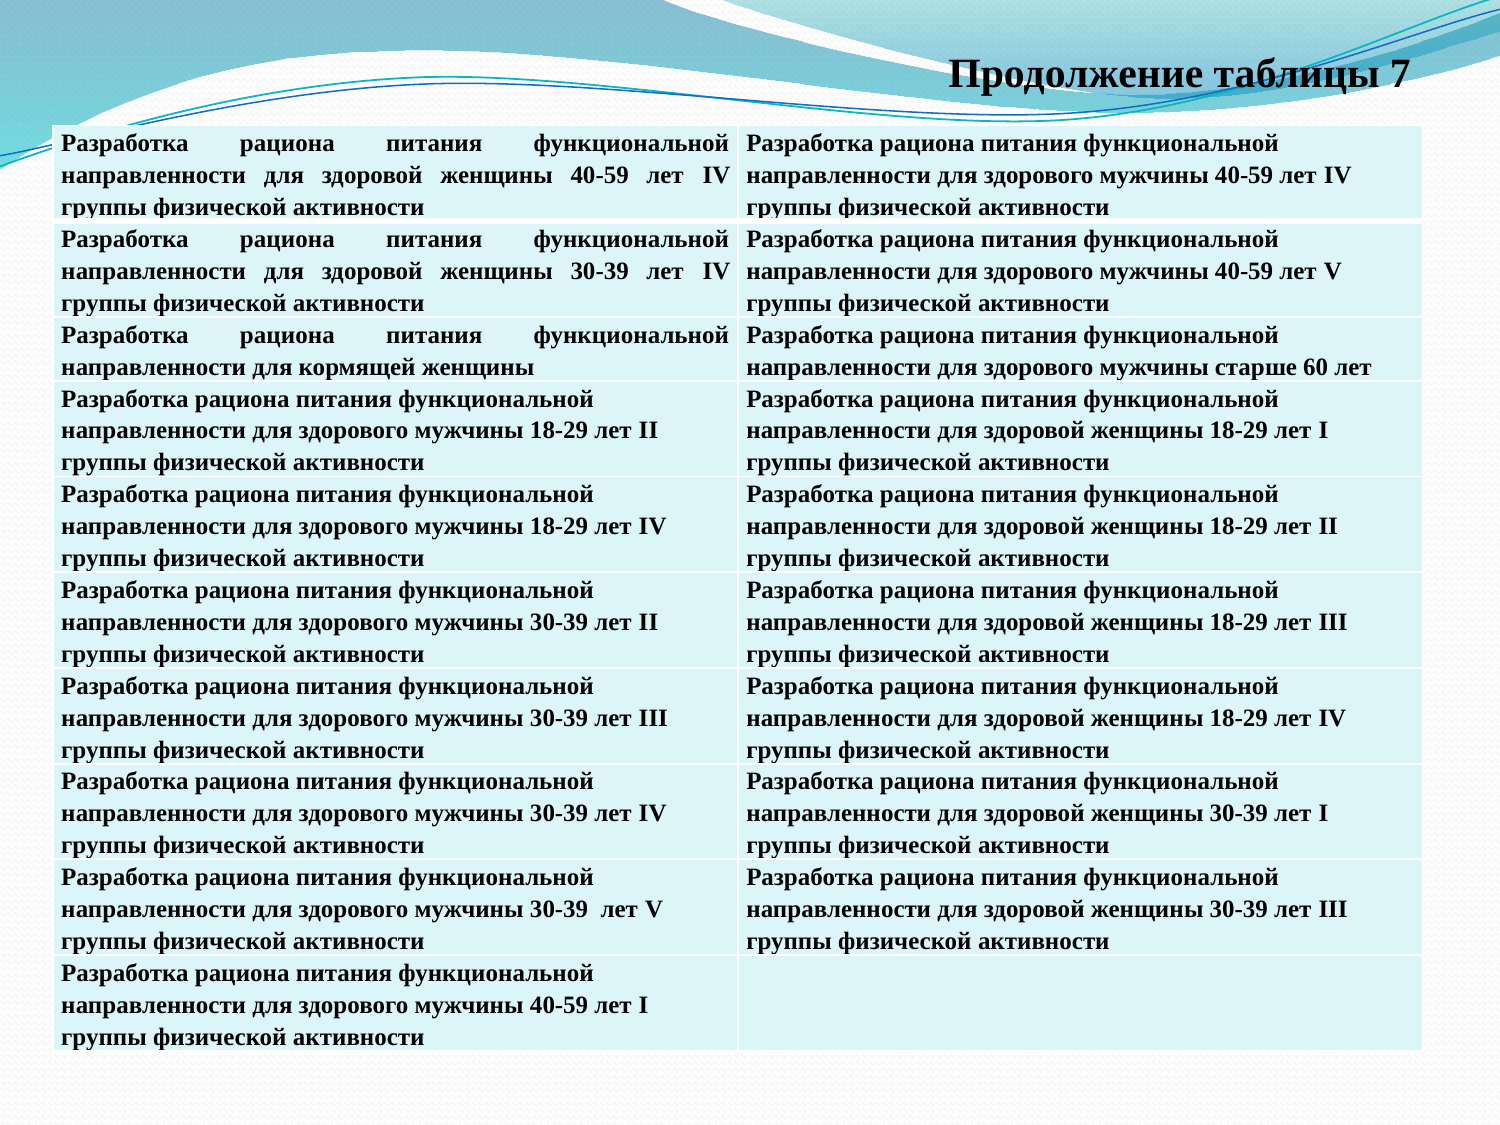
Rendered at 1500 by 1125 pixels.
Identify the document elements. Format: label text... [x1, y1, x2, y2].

table_cell Разработка рациона питания функциональной направленности для здоровой женщины 30-39 лет I группы физической активности [739, 765, 1422, 858]
table_cell Разработка рациона питания функциональной направленности для здоровой женщины 30-39 лет III группы физической активности [739, 860, 1422, 954]
table_cell Разработка рациона питания функциональной направленности для здорового мужчины 30-39 лет II группы физической активности [54, 573, 737, 667]
table_cell Разработка рациона питания функциональной направленности для здорового мужчины 18-29 лет IV группы физической активности [54, 477, 737, 571]
table_cell Разработка рациона питания функциональной направленности для здорового мужчины 30-39 лет III группы физической активности [54, 669, 737, 763]
table_cell Разработка рациона питания функциональной направленности для здорового мужчины 40-59 лет I группы физической активности [54, 956, 737, 1050]
table_cell Разработка рациона питания функциональной направленности для здоровой женщины 18-29 лет II группы физической активности [739, 477, 1422, 571]
title Продолжение таблицы 7 [112, 42, 1412, 96]
table_cell Разработка рациона питания функциональной направленности для здоровой женщины 30-39 лет IV группы физической активности [54, 224, 737, 316]
table_header Разработка рациона питания функциональной направленности для здорового мужчины 40-59 лет IV группы физической активности [739, 126, 1422, 218]
table_cell Разработка рациона питания функциональной направленности для здорового мужчины 40-59 лет V группы физической активности [739, 224, 1422, 316]
table_cell Разработка рациона питания функциональной направленности для кормящей женщины [54, 318, 737, 380]
table_cell Разработка рациона питания функциональной направленности для здоровой женщины 18-29 лет I группы физической активности [739, 382, 1422, 476]
table_cell Разработка рациона питания функциональной направленности для здорового мужчины старше 60 лет [739, 318, 1422, 380]
table_cell Разработка рациона питания функциональной направленности для здорового мужчины 30-39 лет V группы физической активности [54, 860, 737, 954]
table_cell Разработка рациона питания функциональной направленности для здоровой женщины 18-29 лет III группы физической активности [739, 573, 1422, 667]
table_cell Разработка рациона питания функциональной направленности для здорового мужчины 18-29 лет II группы физической активности [54, 382, 737, 476]
table_cell Разработка рациона питания функциональной направленности для здоровой женщины 18-29 лет IV группы физической активности [739, 669, 1422, 763]
table_cell Разработка рациона питания функциональной направленности для здорового мужчины 30-39 лет IV группы физической активности [54, 765, 737, 858]
table_cell [739, 956, 1422, 1050]
table_header Разработка рациона питания функциональной направленности для здоровой женщины 40-59 лет IV группы физической активности [54, 126, 737, 218]
